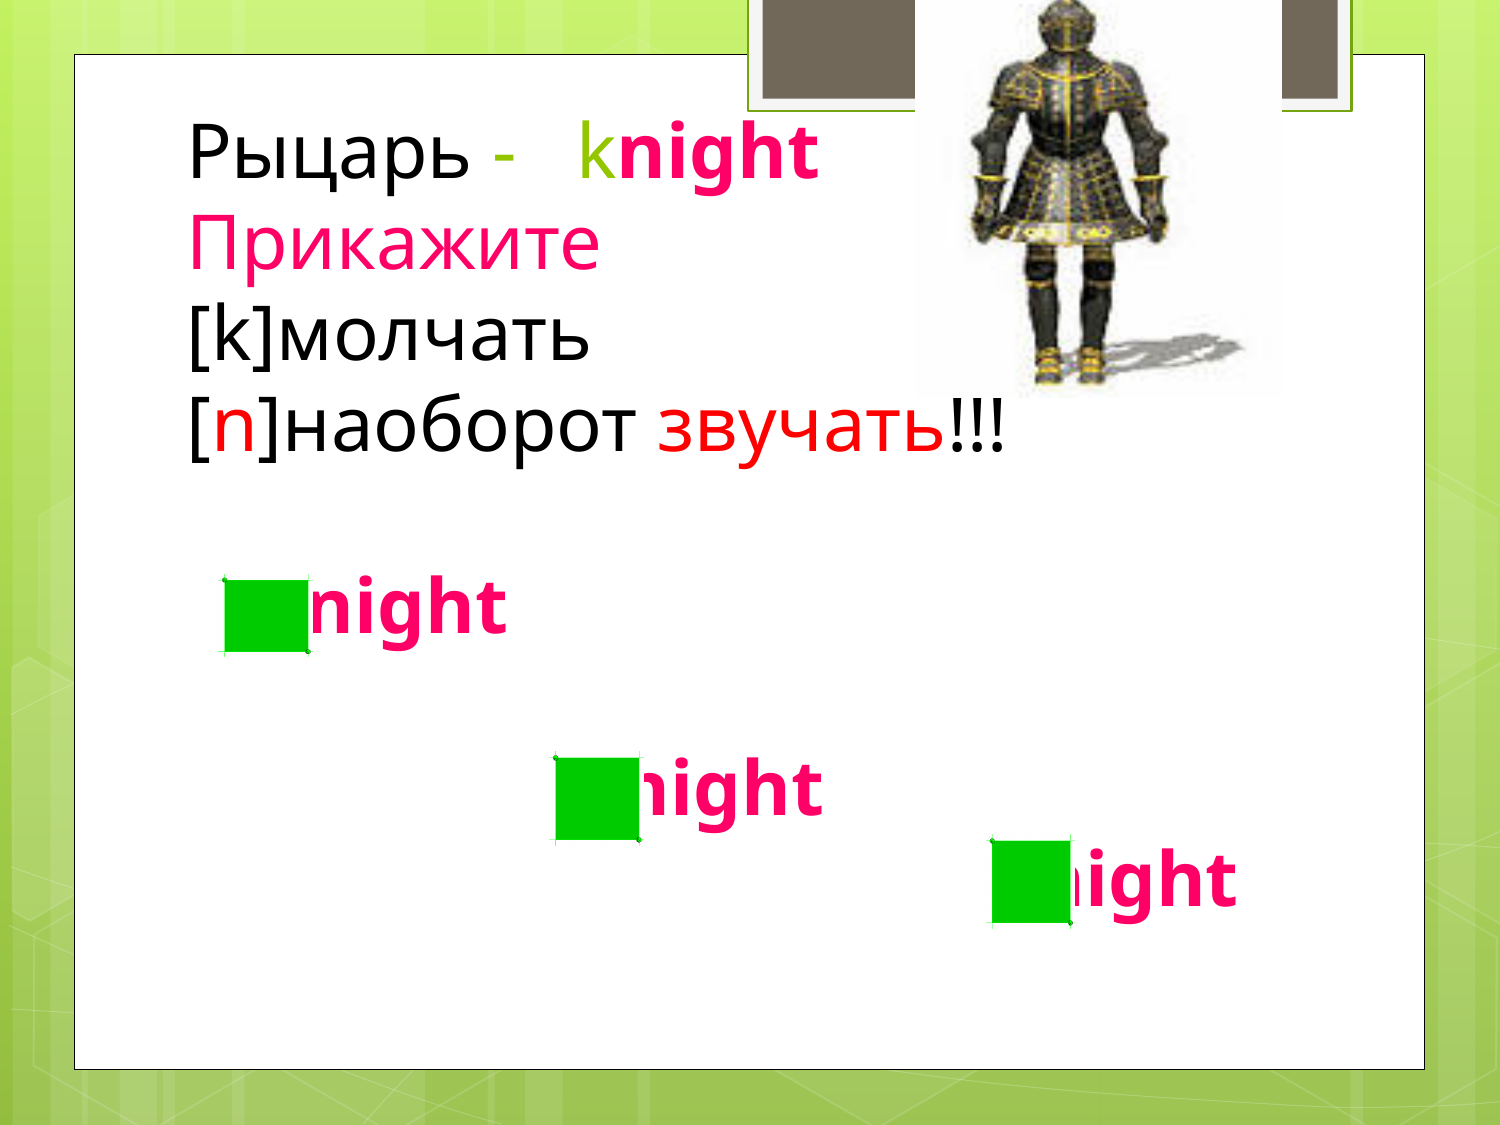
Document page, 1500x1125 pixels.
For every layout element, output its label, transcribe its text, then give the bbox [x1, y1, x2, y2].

picture [985, 833, 1075, 929]
title Рыцарь - knight Прикажите [k]молчать [n]наоборот звучать!!! night night night [171, 78, 1324, 929]
picture [218, 573, 314, 658]
picture [548, 751, 644, 847]
picture [915, 0, 1282, 398]
